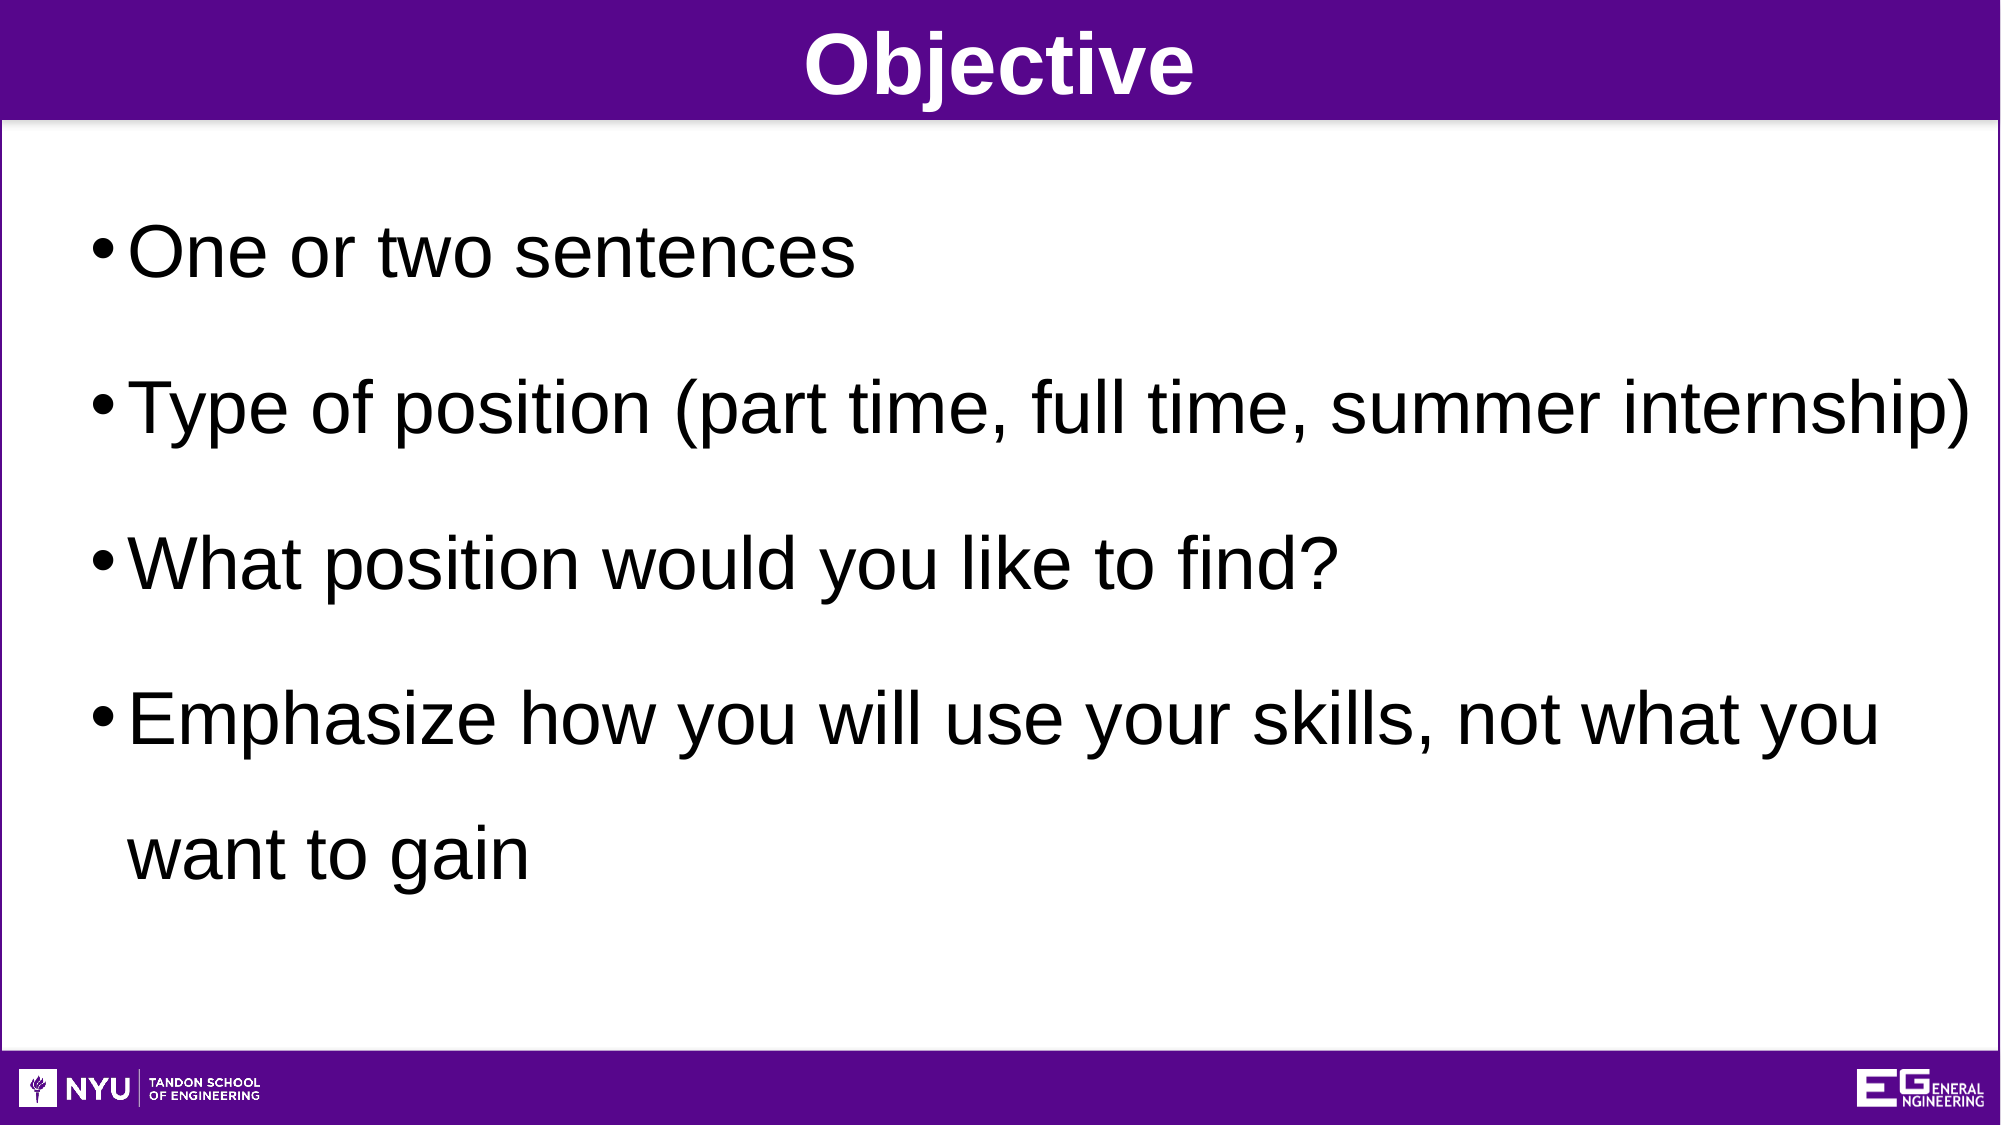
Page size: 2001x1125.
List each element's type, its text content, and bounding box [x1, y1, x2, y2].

list Objective [0, 0, 2000, 120]
picture [1856, 1069, 1984, 1107]
list One or two sentences Type of position (part time, full time, summer internship) What position would you like to find? Emphasize how you will use your skills, not what you want to gain [0, 149, 2000, 1026]
picture [19, 1069, 260, 1107]
